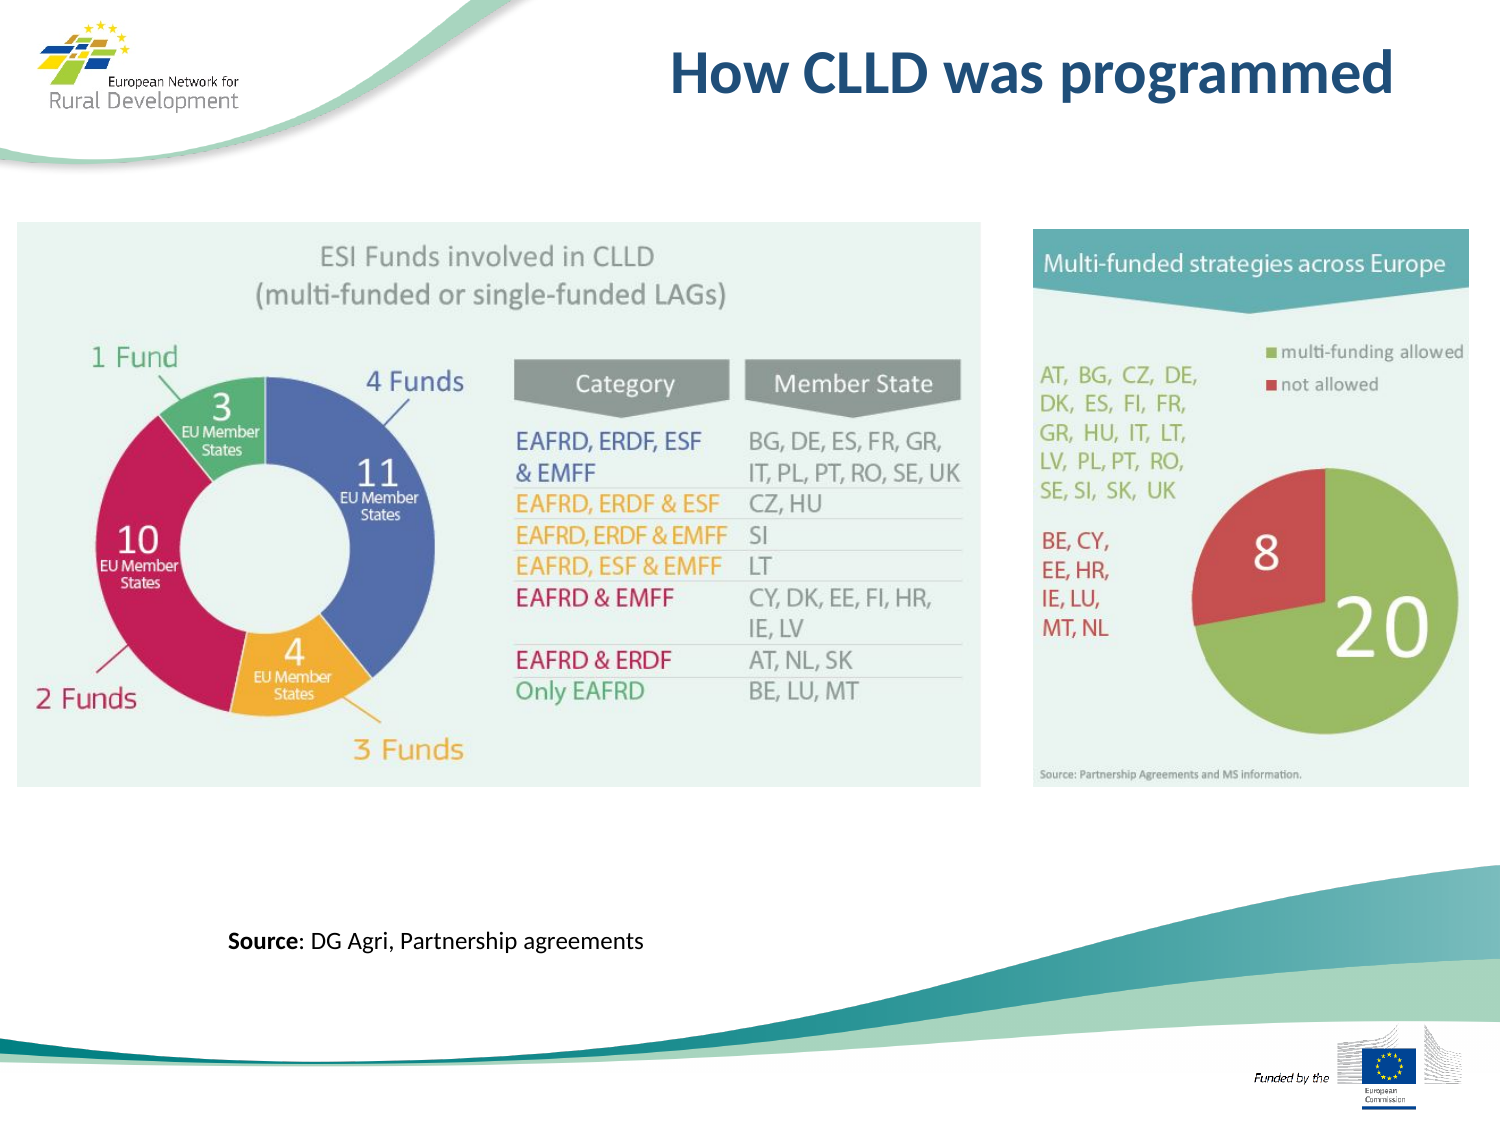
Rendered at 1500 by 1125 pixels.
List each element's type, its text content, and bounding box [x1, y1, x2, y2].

picture [1033, 229, 1469, 787]
picture [17, 222, 982, 787]
text_box Source: DG Agri, Partnership agreements [213, 916, 660, 962]
text_box How CLLD was programmed [655, 23, 1452, 113]
picture [0, 0, 541, 182]
picture [0, 853, 1500, 1125]
